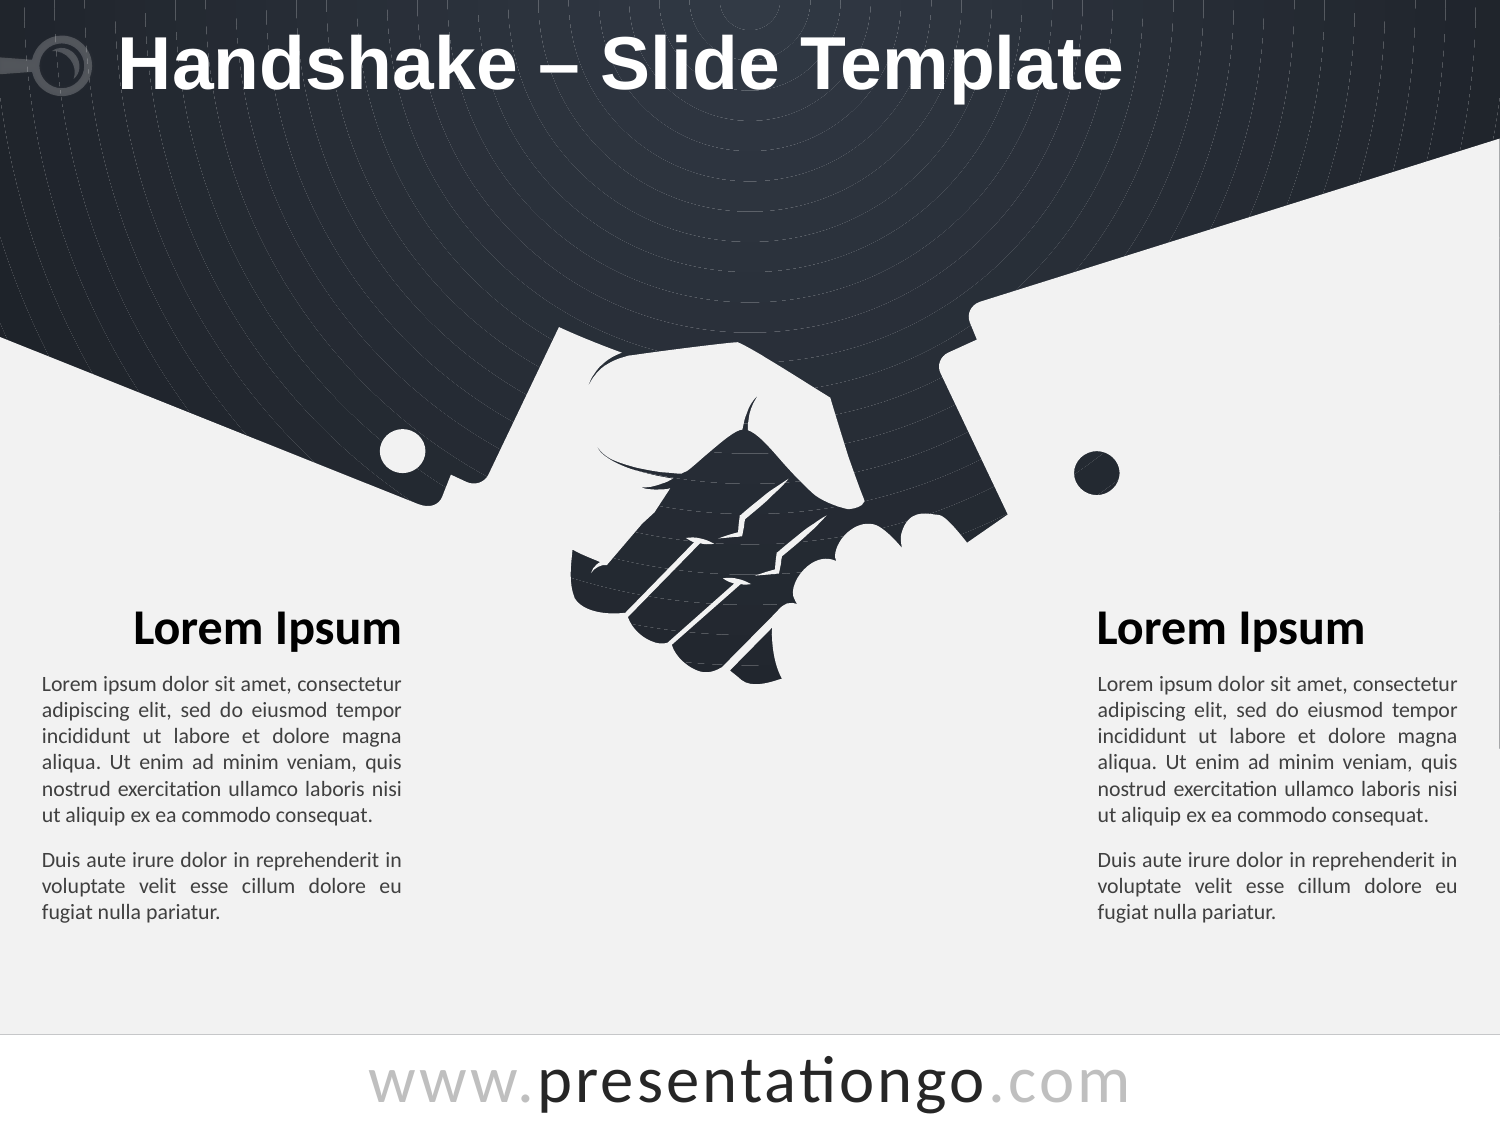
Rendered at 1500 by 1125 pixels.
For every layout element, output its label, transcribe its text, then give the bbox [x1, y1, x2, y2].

text_box [0, 138, 1500, 1035]
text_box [40, 586, 403, 935]
title Handshake – Slide Template [103, 17, 1397, 139]
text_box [1096, 586, 1459, 935]
